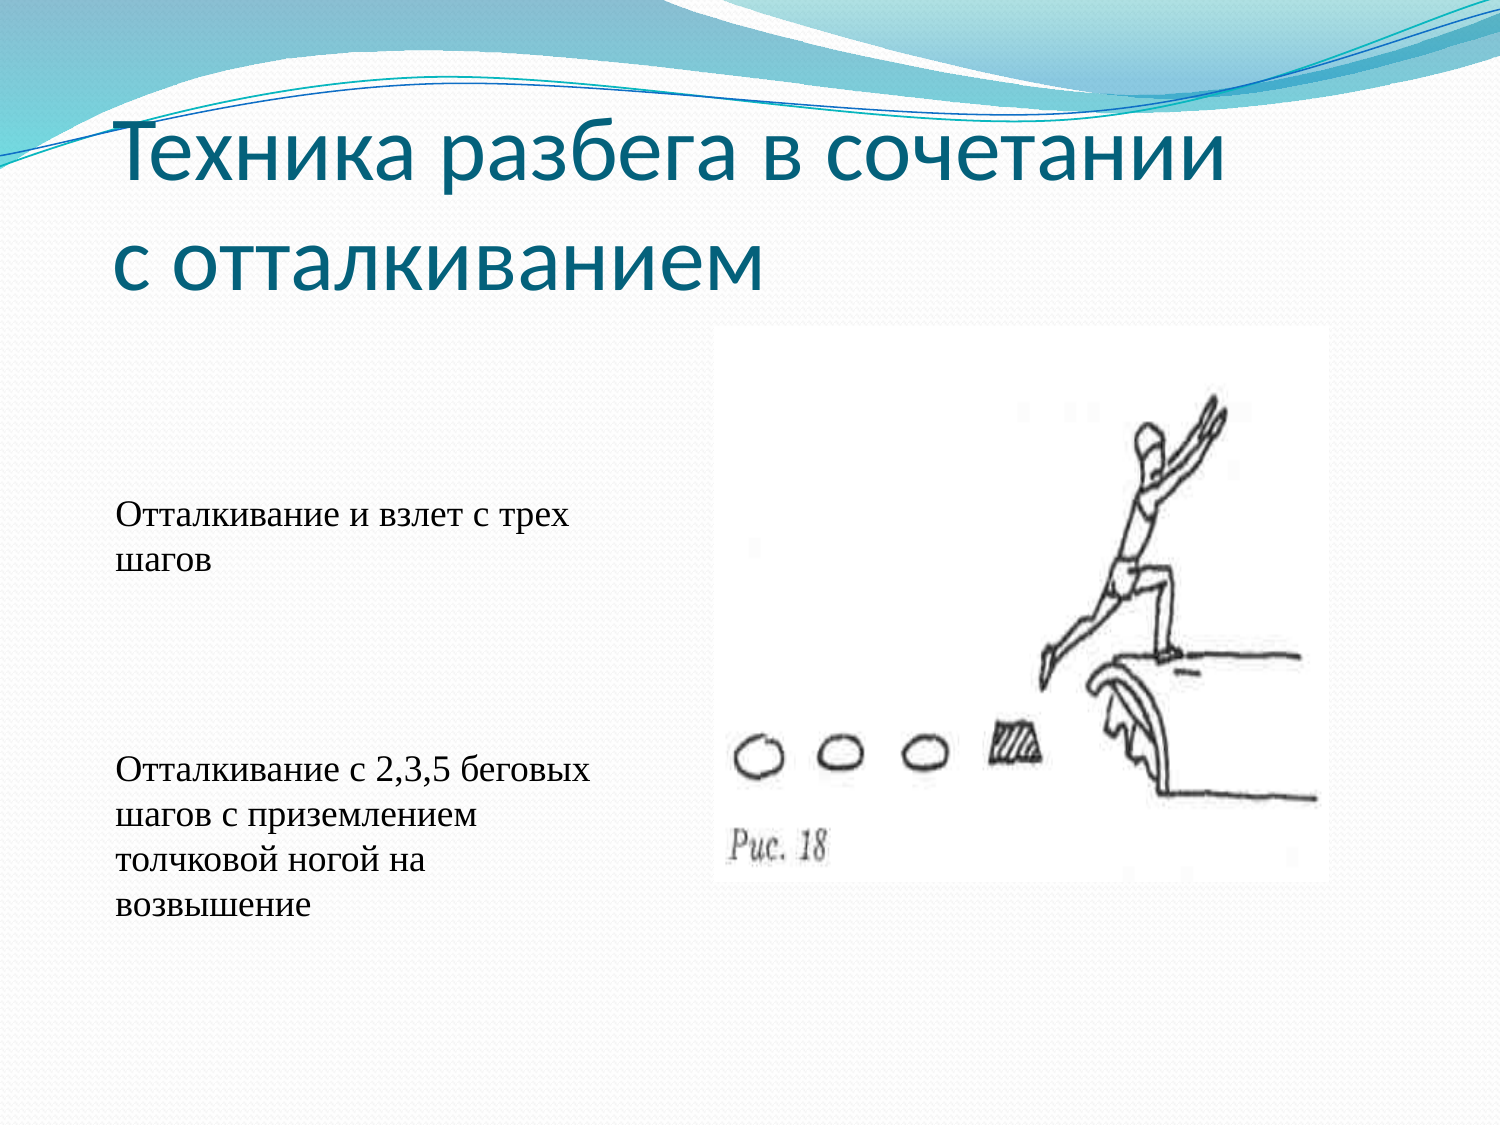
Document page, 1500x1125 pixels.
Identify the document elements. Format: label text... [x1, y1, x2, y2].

title Техника разбега в сочетании с отталкиванием [112, 101, 1247, 374]
list Отталкивание и взлет с трех шагов Отталкивание с 2,3,5 беговых шагов с приземлением толчковой ногой на возвышение [112, 275, 621, 1025]
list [714, 326, 1330, 882]
